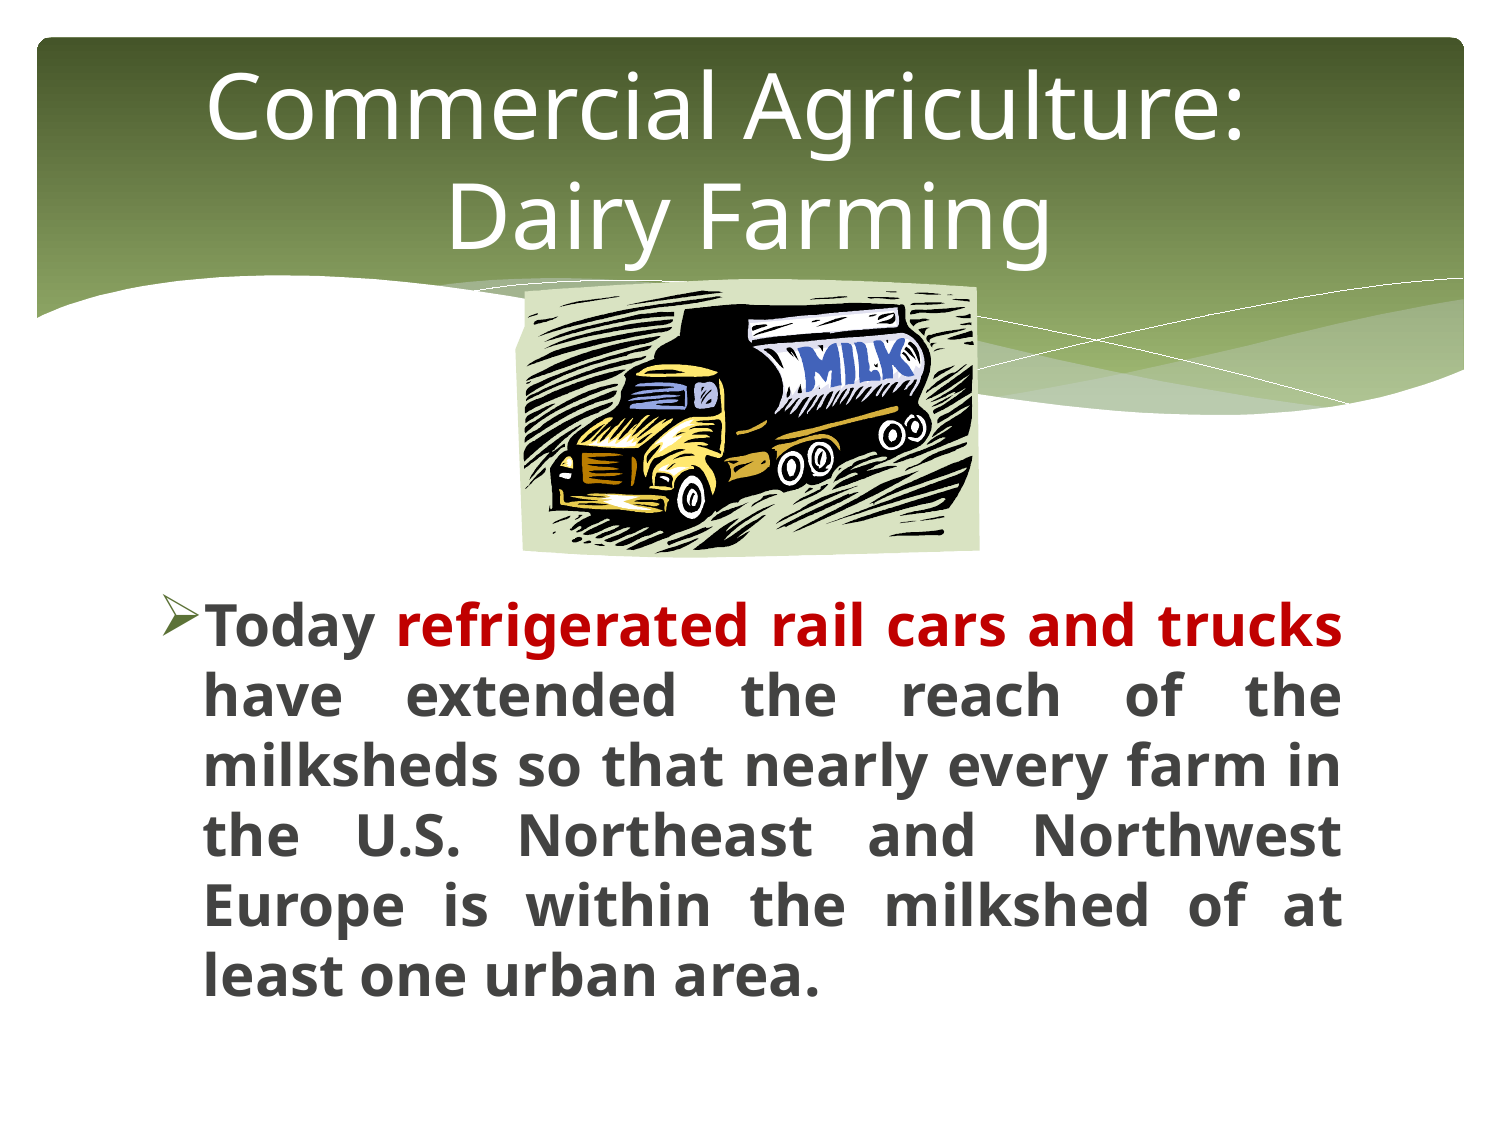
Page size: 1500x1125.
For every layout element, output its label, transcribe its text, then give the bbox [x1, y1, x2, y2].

title Commercial Agriculture: Dairy Farming [74, 55, 1426, 262]
list Today refrigerated rail cars and trucks have extended the reach of the milksheds so that nearly every farm in the U.S. Northeast and Northwest Europe is within the milkshed of at least one urban area. [142, 438, 1359, 1006]
picture [515, 273, 985, 563]
